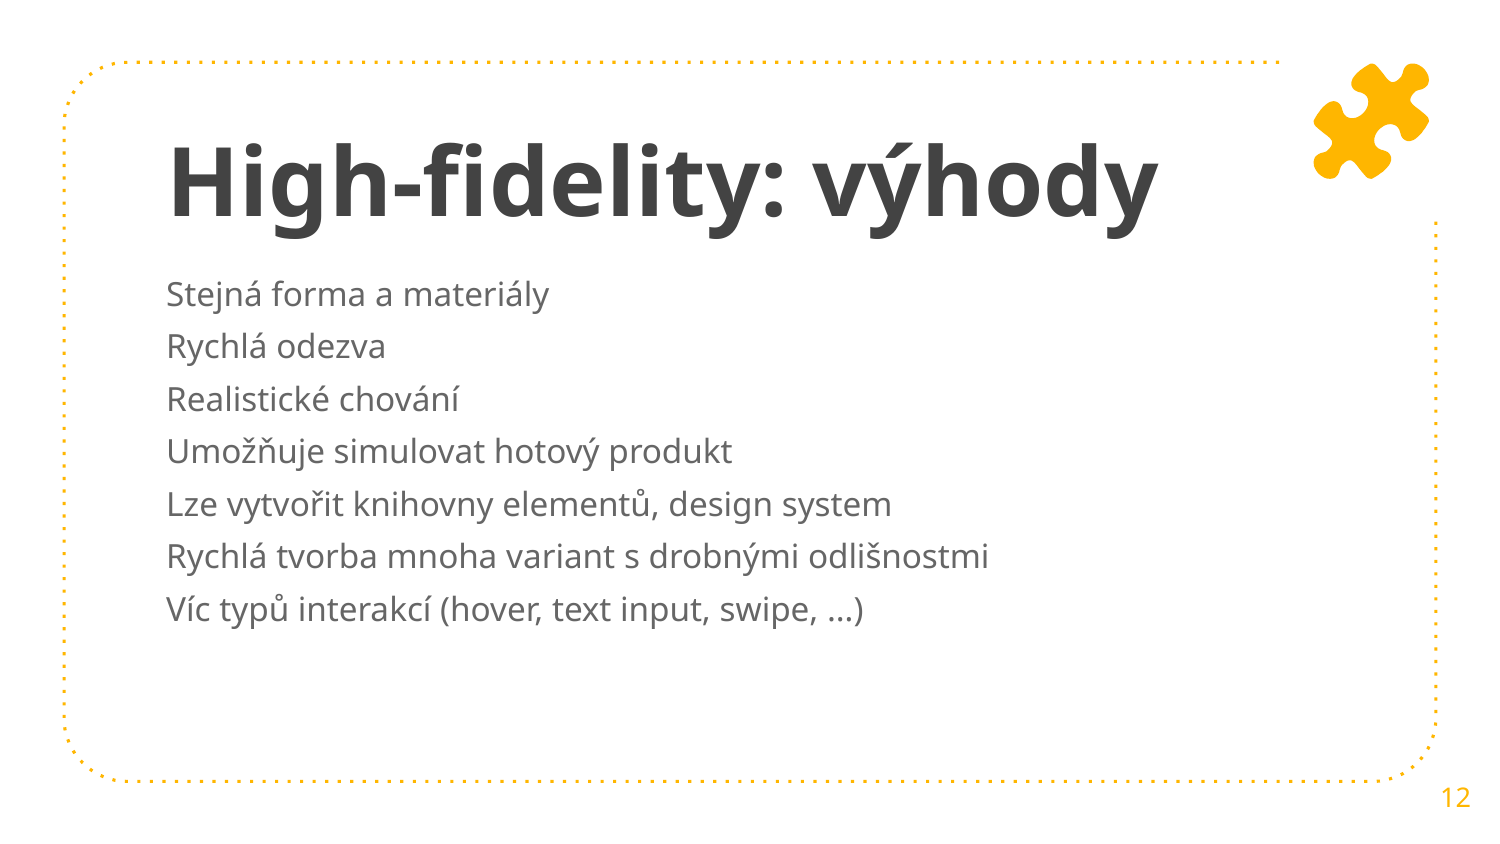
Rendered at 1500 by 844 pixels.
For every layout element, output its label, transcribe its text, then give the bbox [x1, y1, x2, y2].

slide_number 12 [1411, 753, 1500, 844]
title High-fidelity: výhody [151, 105, 1278, 258]
subtitle Stejná forma a materiály Rychlá odezva Realistické chování Umožňuje simulovat hotový produkt Lze vytvořit knihovny elementů, design system Rychlá tvorba mnoha variant s drobnými odlišnostmi Víc typů interakcí (hover, text input, swipe, …) [151, 258, 1436, 754]
text_box [1313, 63, 1429, 179]
